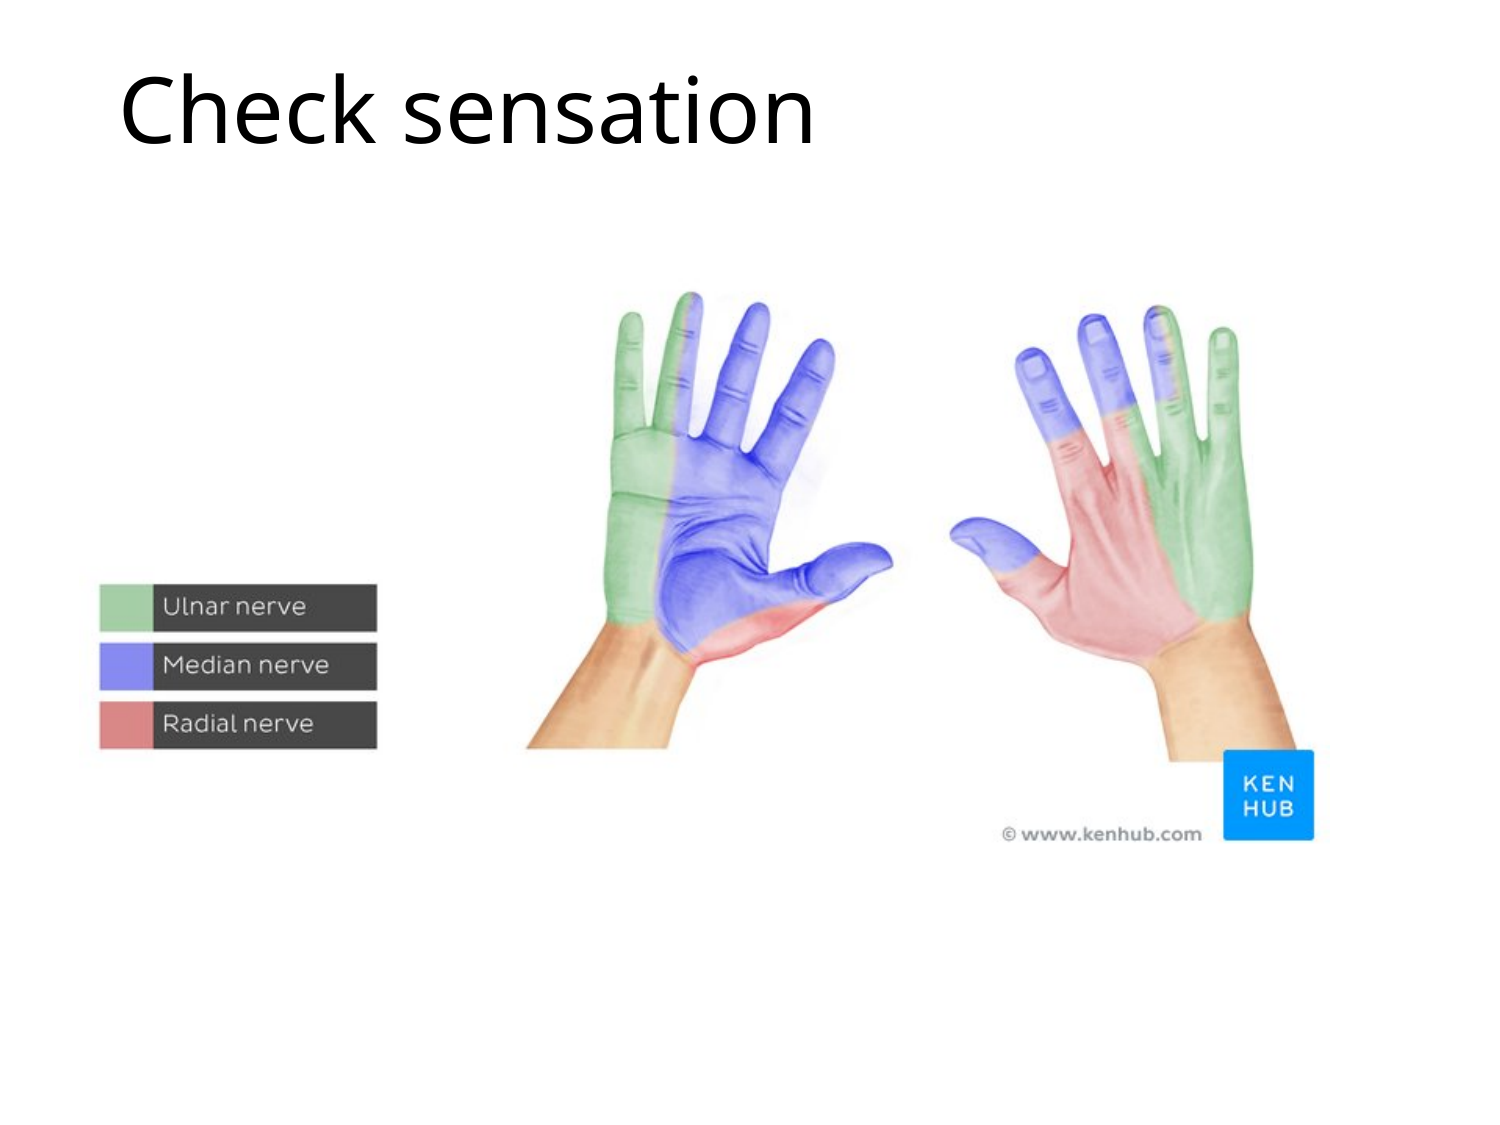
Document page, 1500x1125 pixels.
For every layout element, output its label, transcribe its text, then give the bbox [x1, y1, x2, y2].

title Check sensation [103, 59, 1397, 278]
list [79, 267, 1330, 858]
